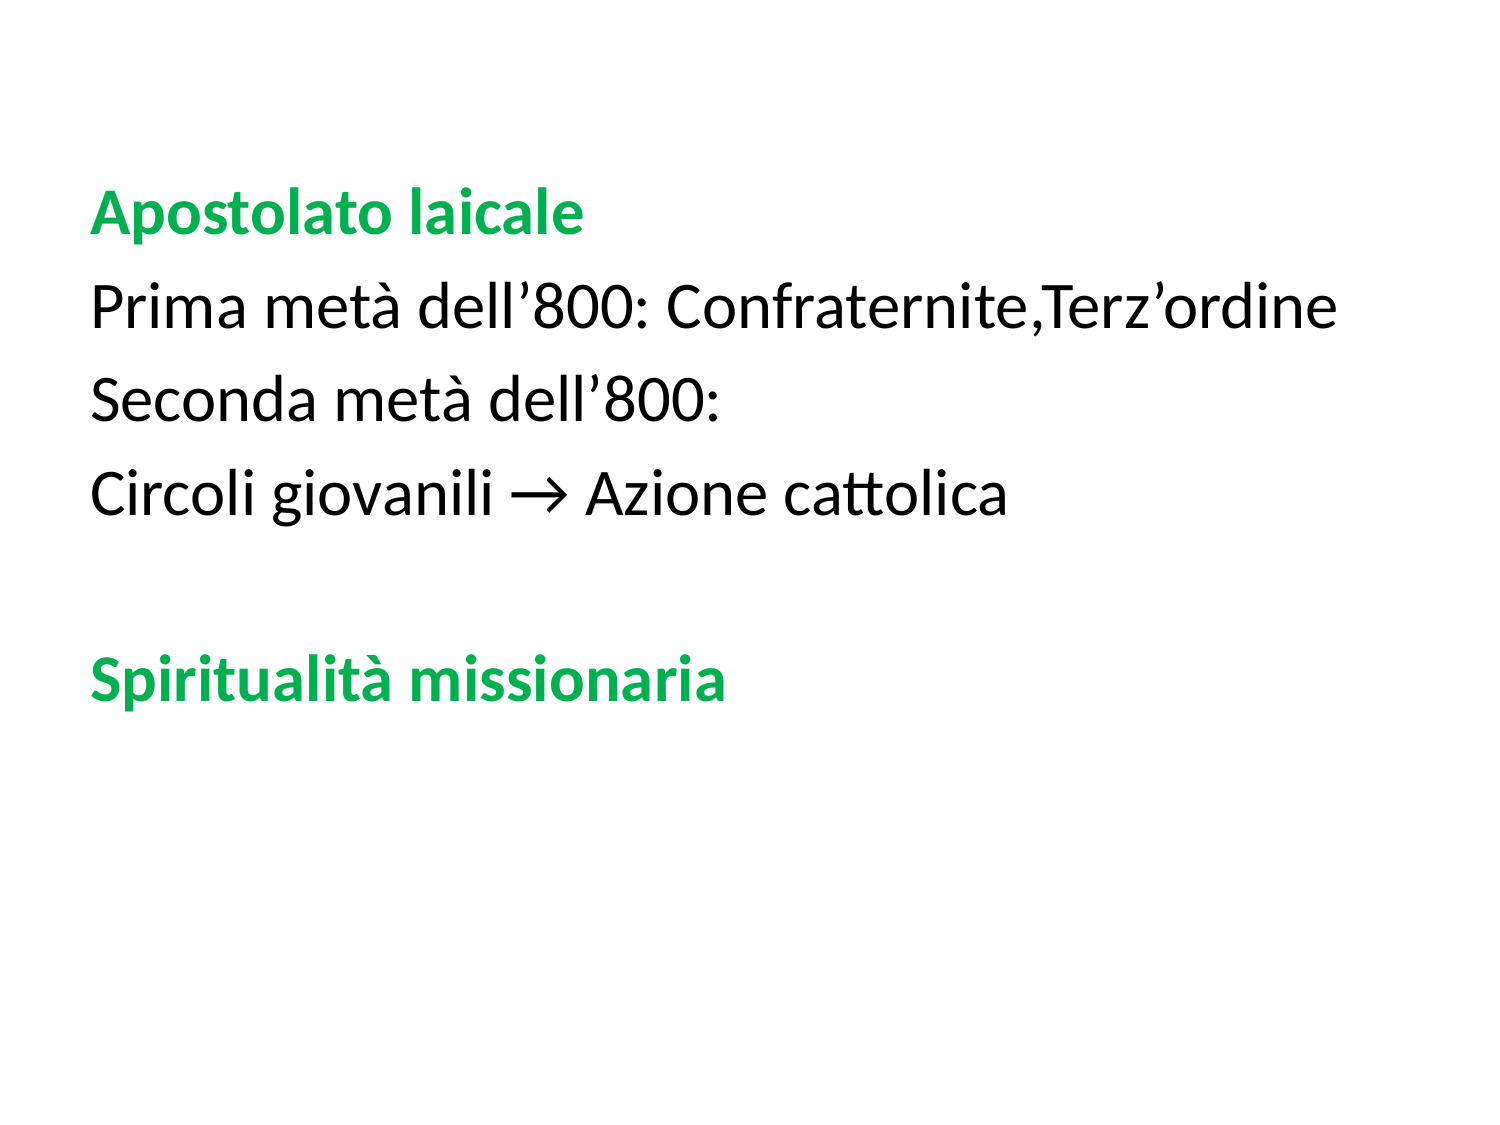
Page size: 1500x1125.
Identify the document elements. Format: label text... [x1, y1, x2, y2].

list Apostolato laicale Prima metà dell’800: Confraternite,Terz’ordine Seconda metà dell’800: Circoli giovanili → Azione cattolica Spiritualità missionaria [75, 160, 1425, 1005]
